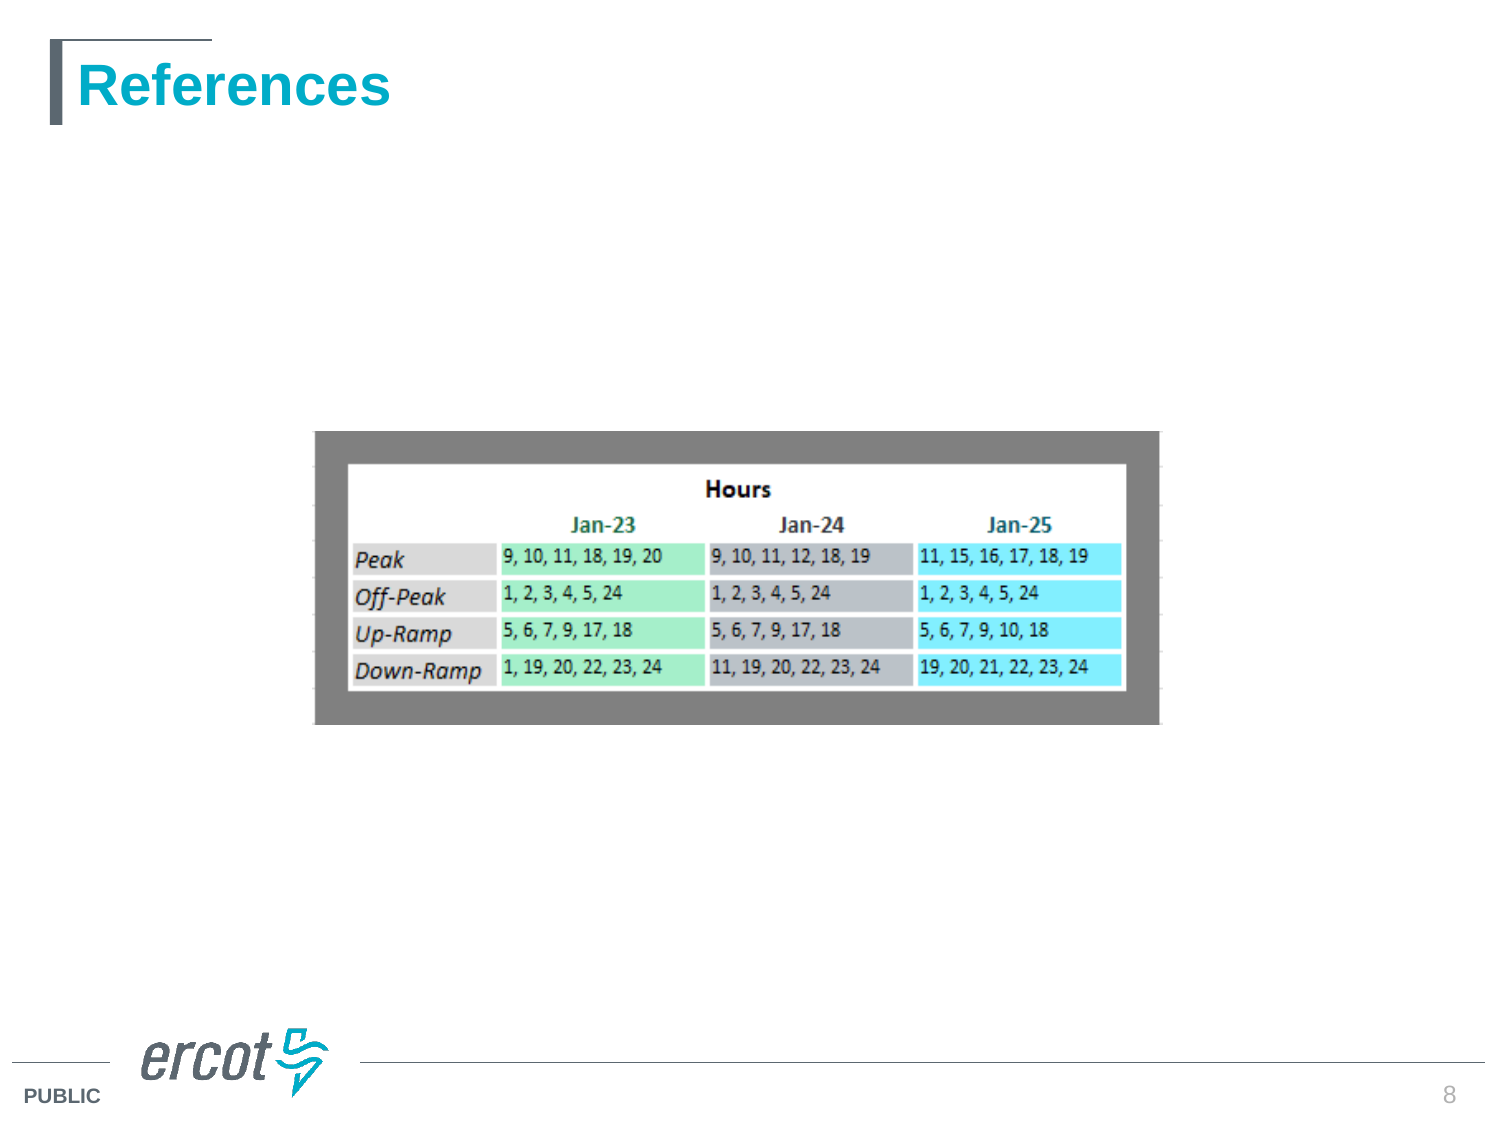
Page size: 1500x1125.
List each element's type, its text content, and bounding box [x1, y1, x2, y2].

picture [137, 1024, 332, 1100]
picture [312, 431, 1163, 726]
slide_number 8 [1412, 1076, 1488, 1112]
title References [62, 39, 1450, 125]
